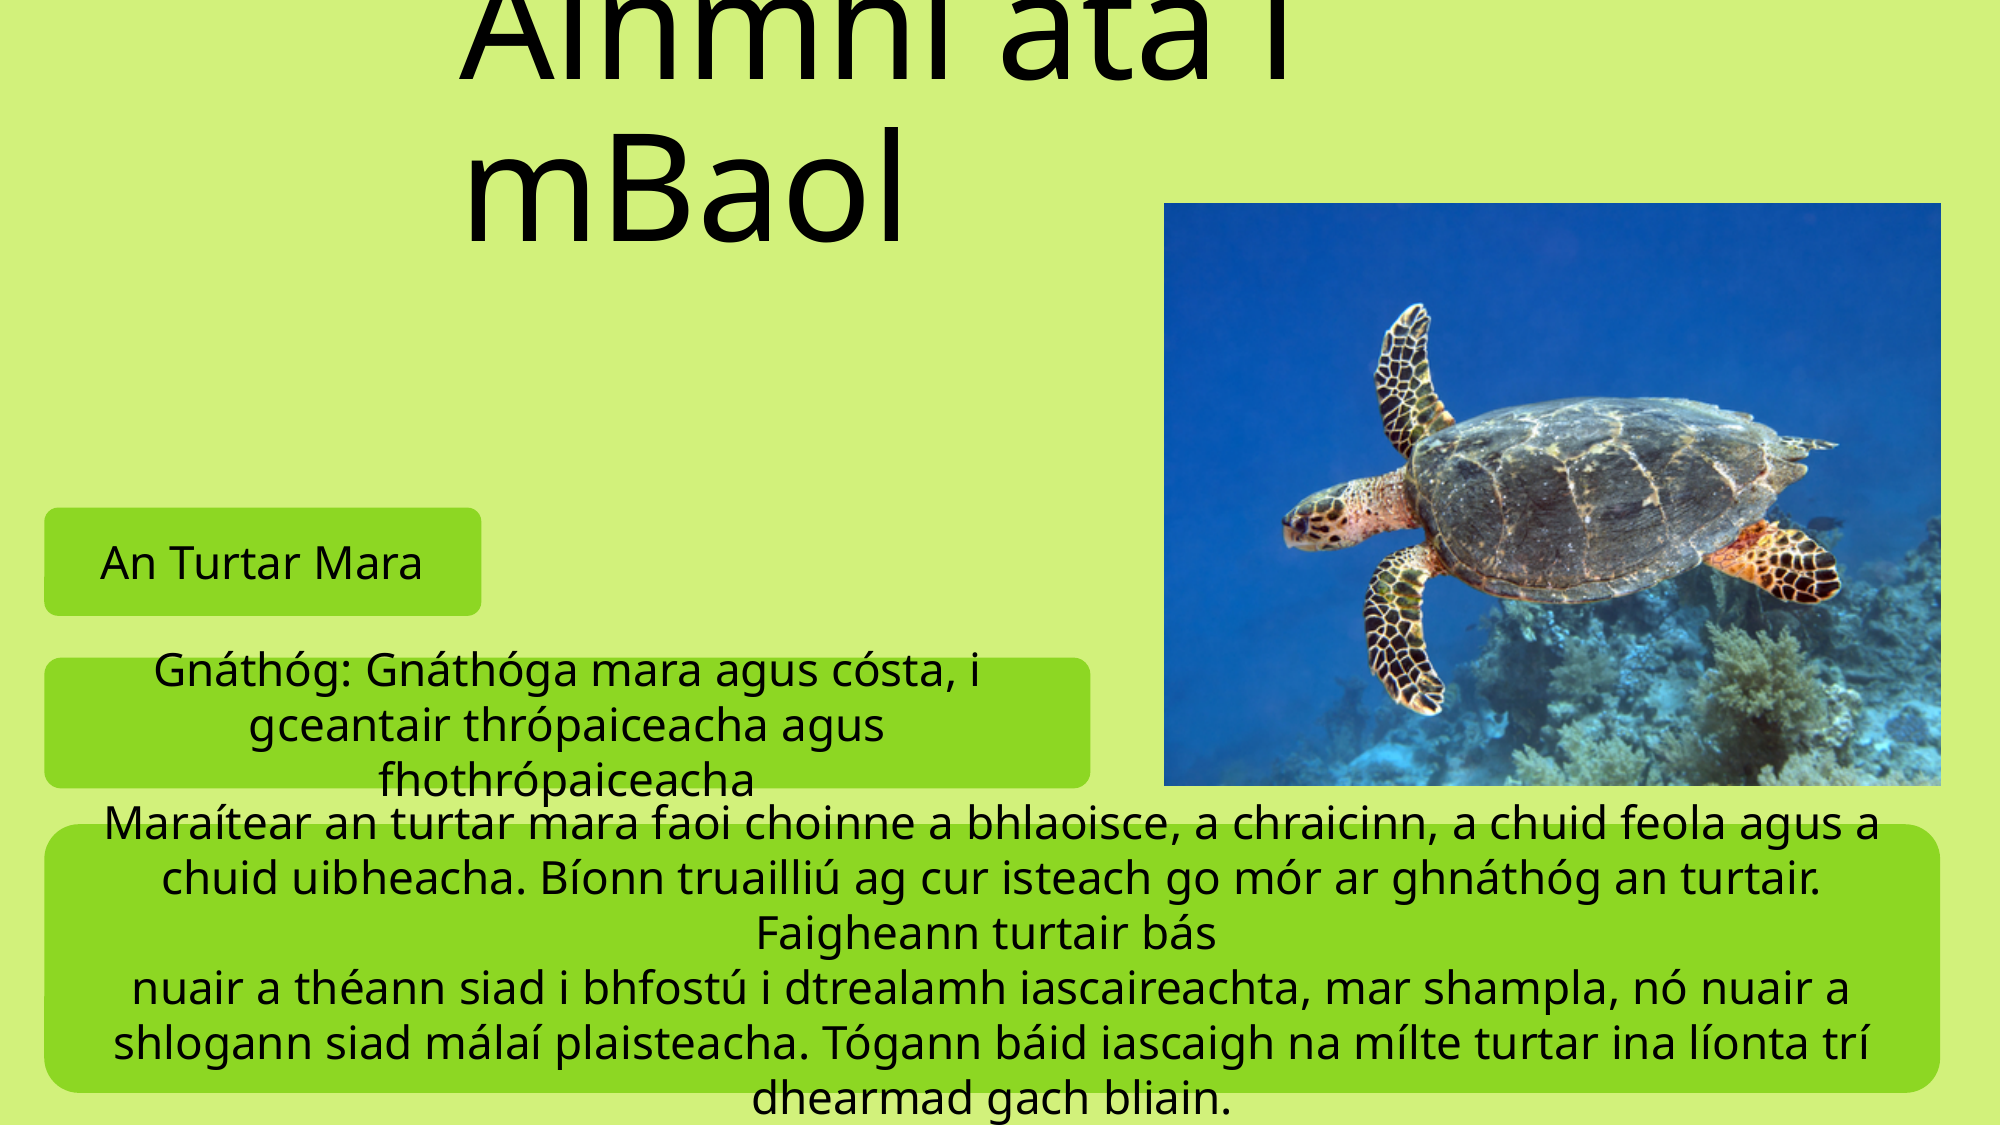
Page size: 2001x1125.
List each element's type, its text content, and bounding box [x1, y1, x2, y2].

text_box Gnáthóg: Gnáthóga mara agus cósta, i gceantair thrópaiceacha agus fhothrópaiceacha [43, 656, 1092, 790]
text_box An Turtar Mara [43, 506, 483, 617]
picture [1164, 203, 1941, 786]
text_box Ainmhí atá i mBaol [444, 34, 1509, 189]
text_box Maraítear an turtar mara faoi choinne a bhlaoisce, a chraicinn, a chuid feola agus a chuid uibheacha. Bíonn truailliú ag cur isteach go mór ar ghnáthóg an turtair. Faigheann turtair bás nuair a théann siad i bhfostú i dtrealamh iascaireachta, mar shampla, nó nuair a shlogann siad málaí plaisteacha. Tógann báid iascaigh na mílte turtar ina líonta trí dhearmad gach bliain. [43, 823, 1942, 1094]
